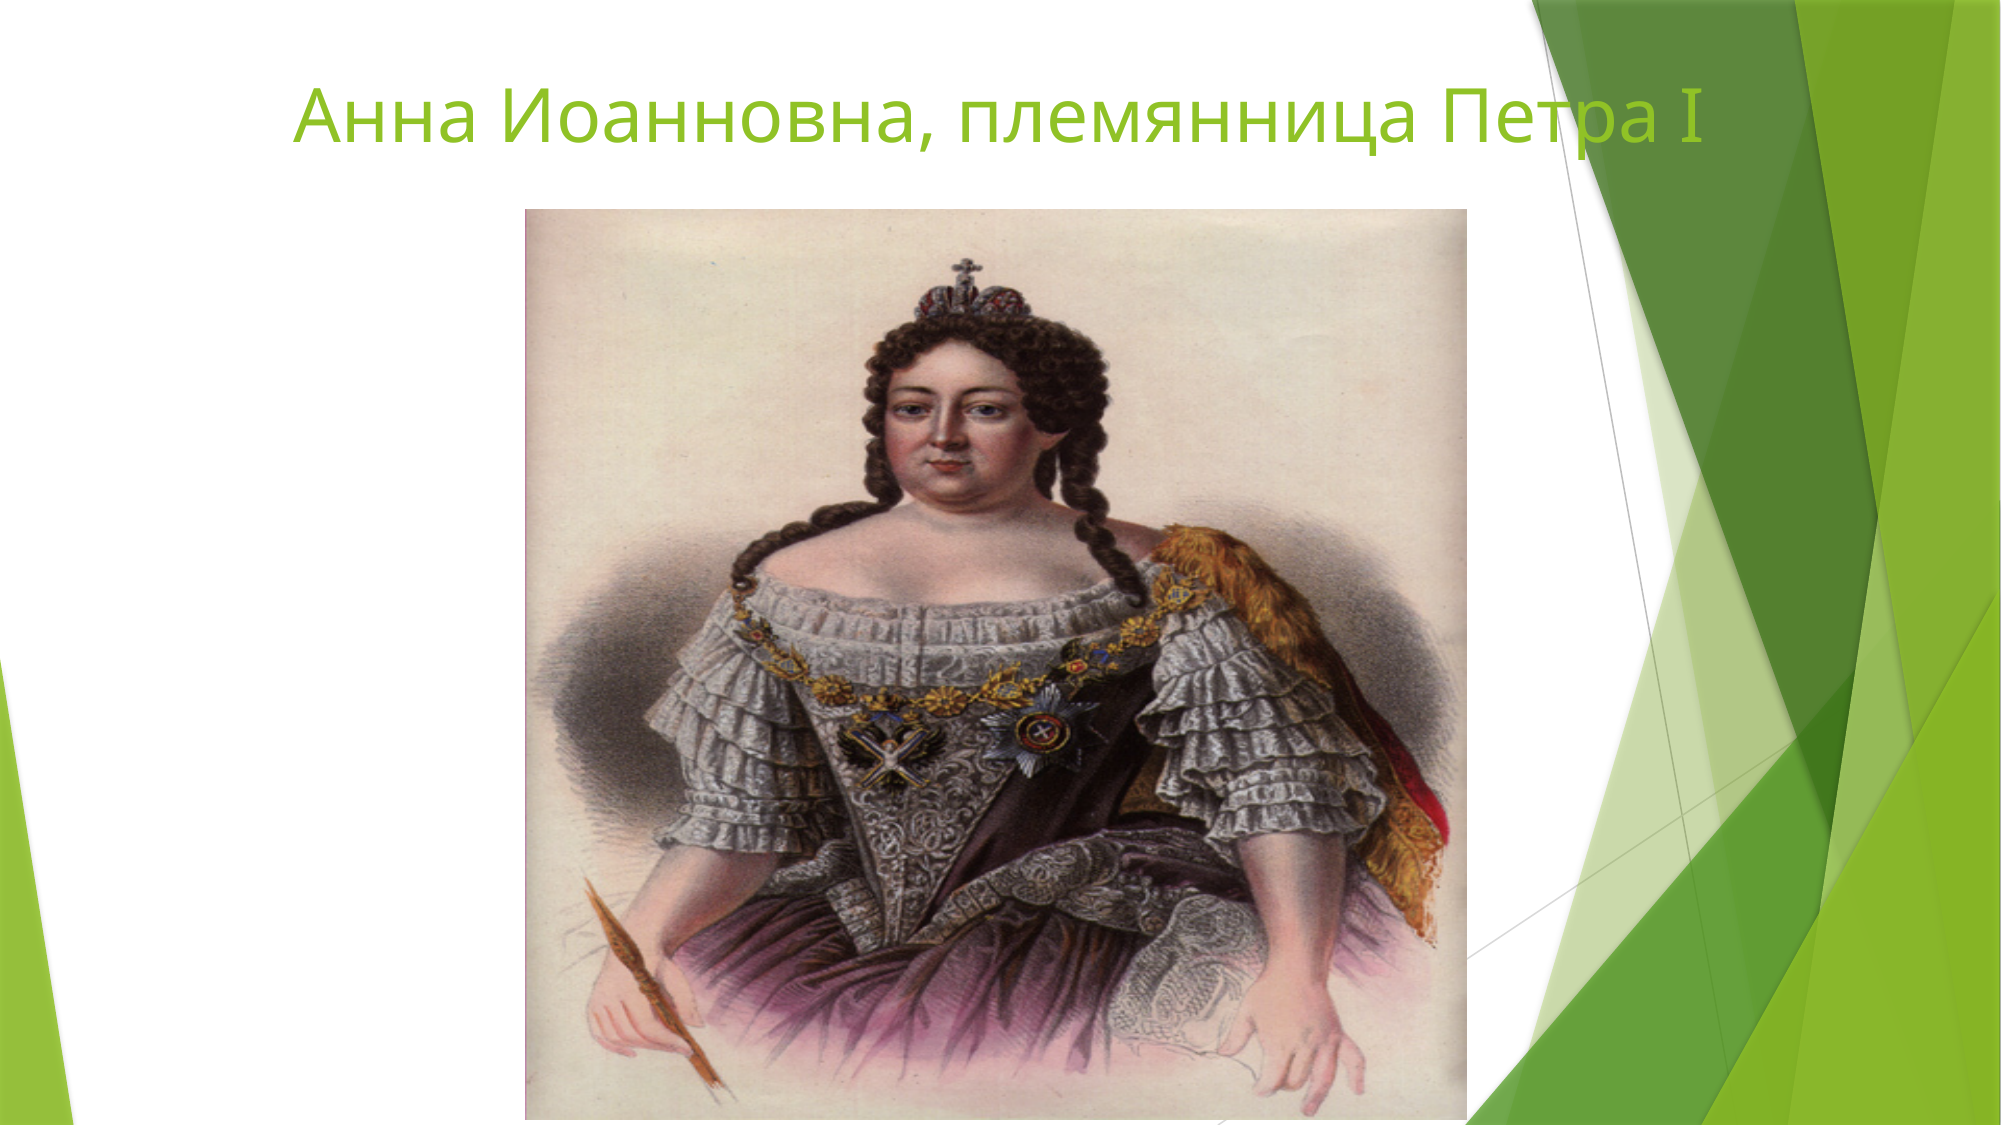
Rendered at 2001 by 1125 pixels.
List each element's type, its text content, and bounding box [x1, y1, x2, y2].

title Анна Иоанновна, племянница Петра I [137, 59, 1863, 210]
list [524, 209, 1467, 1121]
